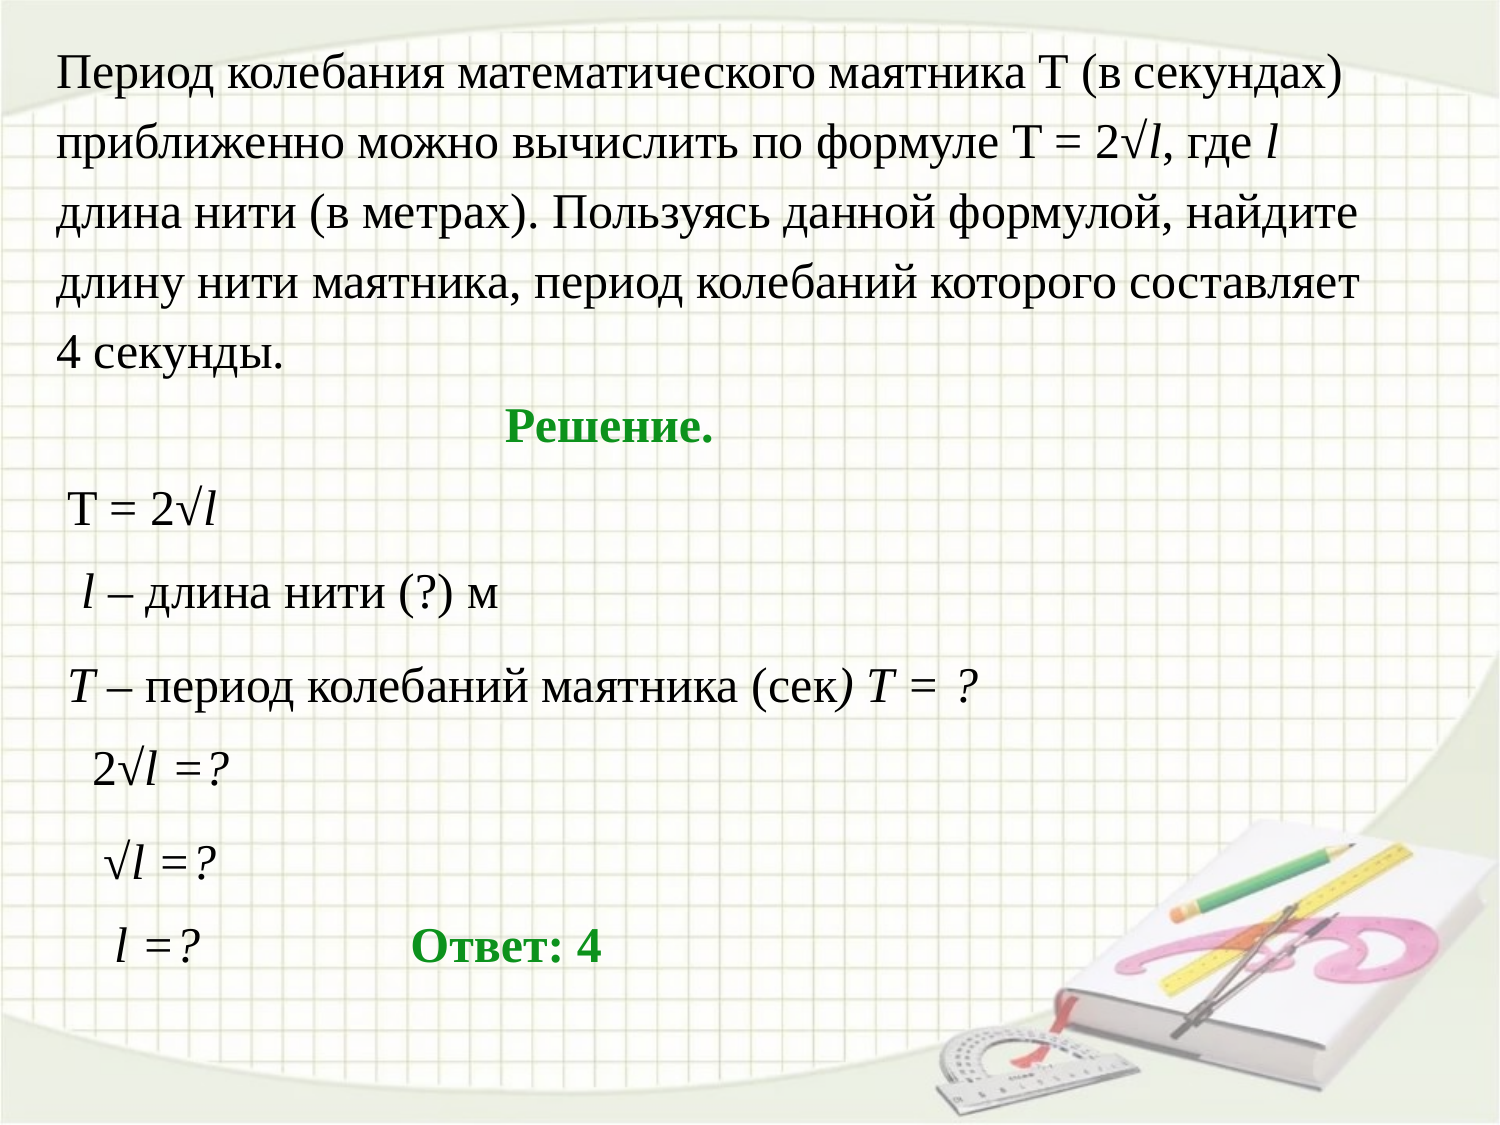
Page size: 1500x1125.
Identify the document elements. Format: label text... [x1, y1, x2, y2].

text_box Т – период колебаний маятника (сек) Т = ? [53, 645, 1140, 720]
text_box l =? [100, 905, 266, 980]
text_box l – длина нити (?) м [67, 550, 515, 626]
text_box √l =? [89, 822, 245, 897]
text_box 2√l =? [77, 727, 258, 803]
text_box Решение. [490, 385, 750, 460]
list Период колебания математического маятника T (в секундах) приближенно можно вычислить по формуле T = 2√l, где l длина нити (в метрах). Пользуясь данной формулой, найдите длину нити маятника, период колебаний которого составляет 4 секунды. [41, 30, 1425, 398]
text_box Ответ: 4 [395, 905, 656, 980]
text_box 4 [0, 0, 1500, 1125]
text_box T = 2√l [53, 467, 266, 543]
